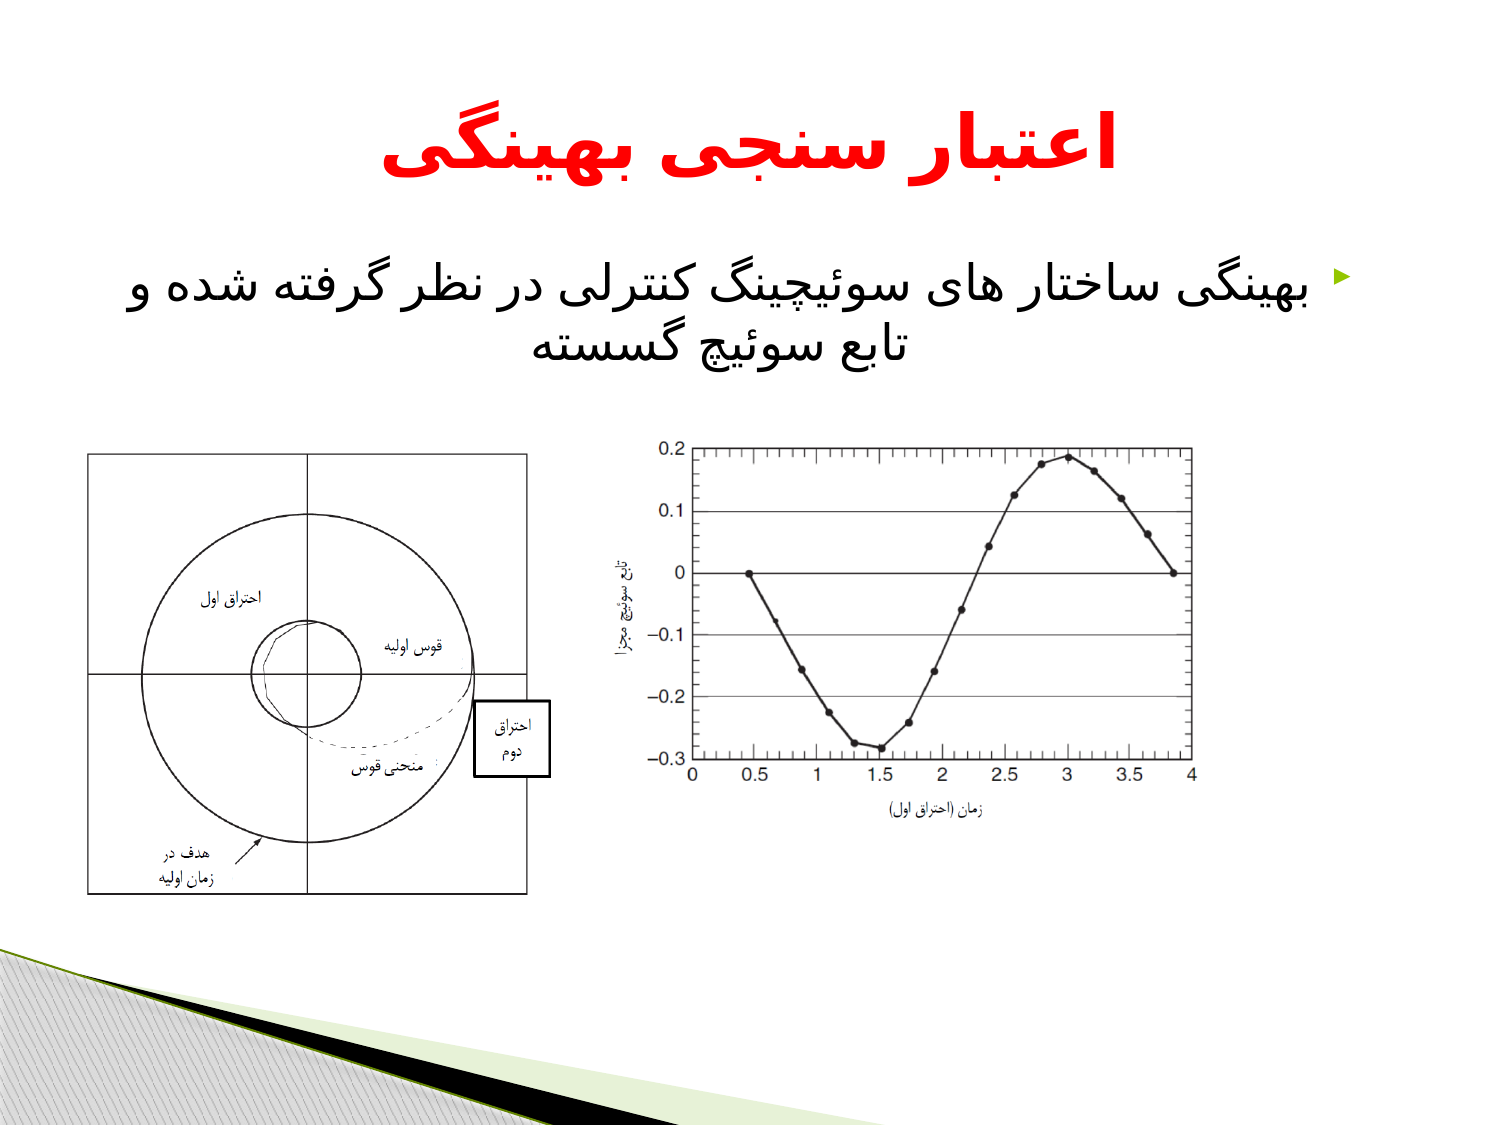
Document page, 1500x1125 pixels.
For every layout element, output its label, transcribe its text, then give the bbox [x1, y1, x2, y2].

picture [599, 437, 1207, 828]
picture [79, 449, 553, 901]
title اعتبار سنجی بهینگی [75, 45, 1425, 233]
list بهینگی ساختار های سوئیچینگ کنترلی در نظر گرفته شده و تابع سوئیچ گسسته [75, 243, 1425, 986]
